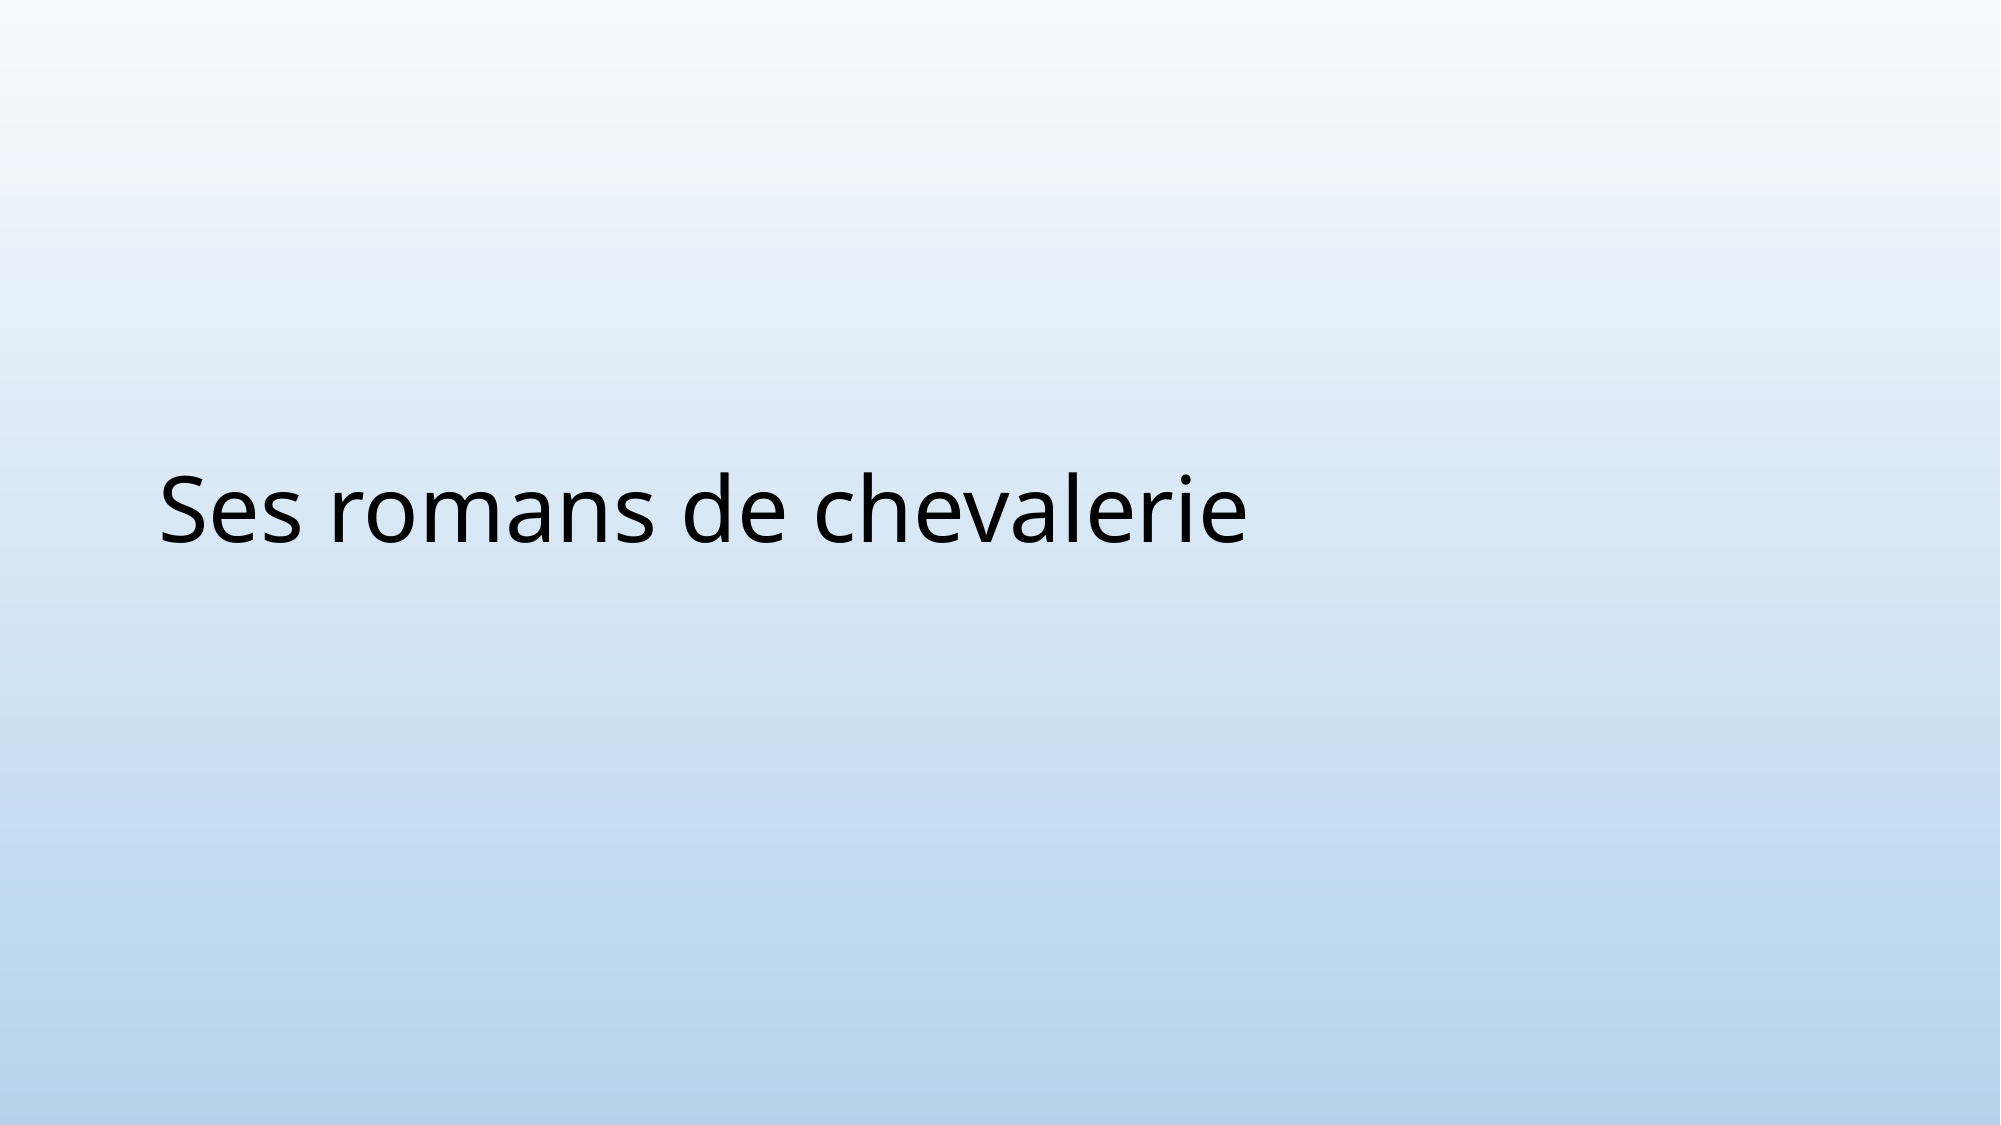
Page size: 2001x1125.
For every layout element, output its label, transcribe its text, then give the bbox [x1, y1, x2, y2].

title Ses romans de chevalerie [143, 59, 1863, 967]
